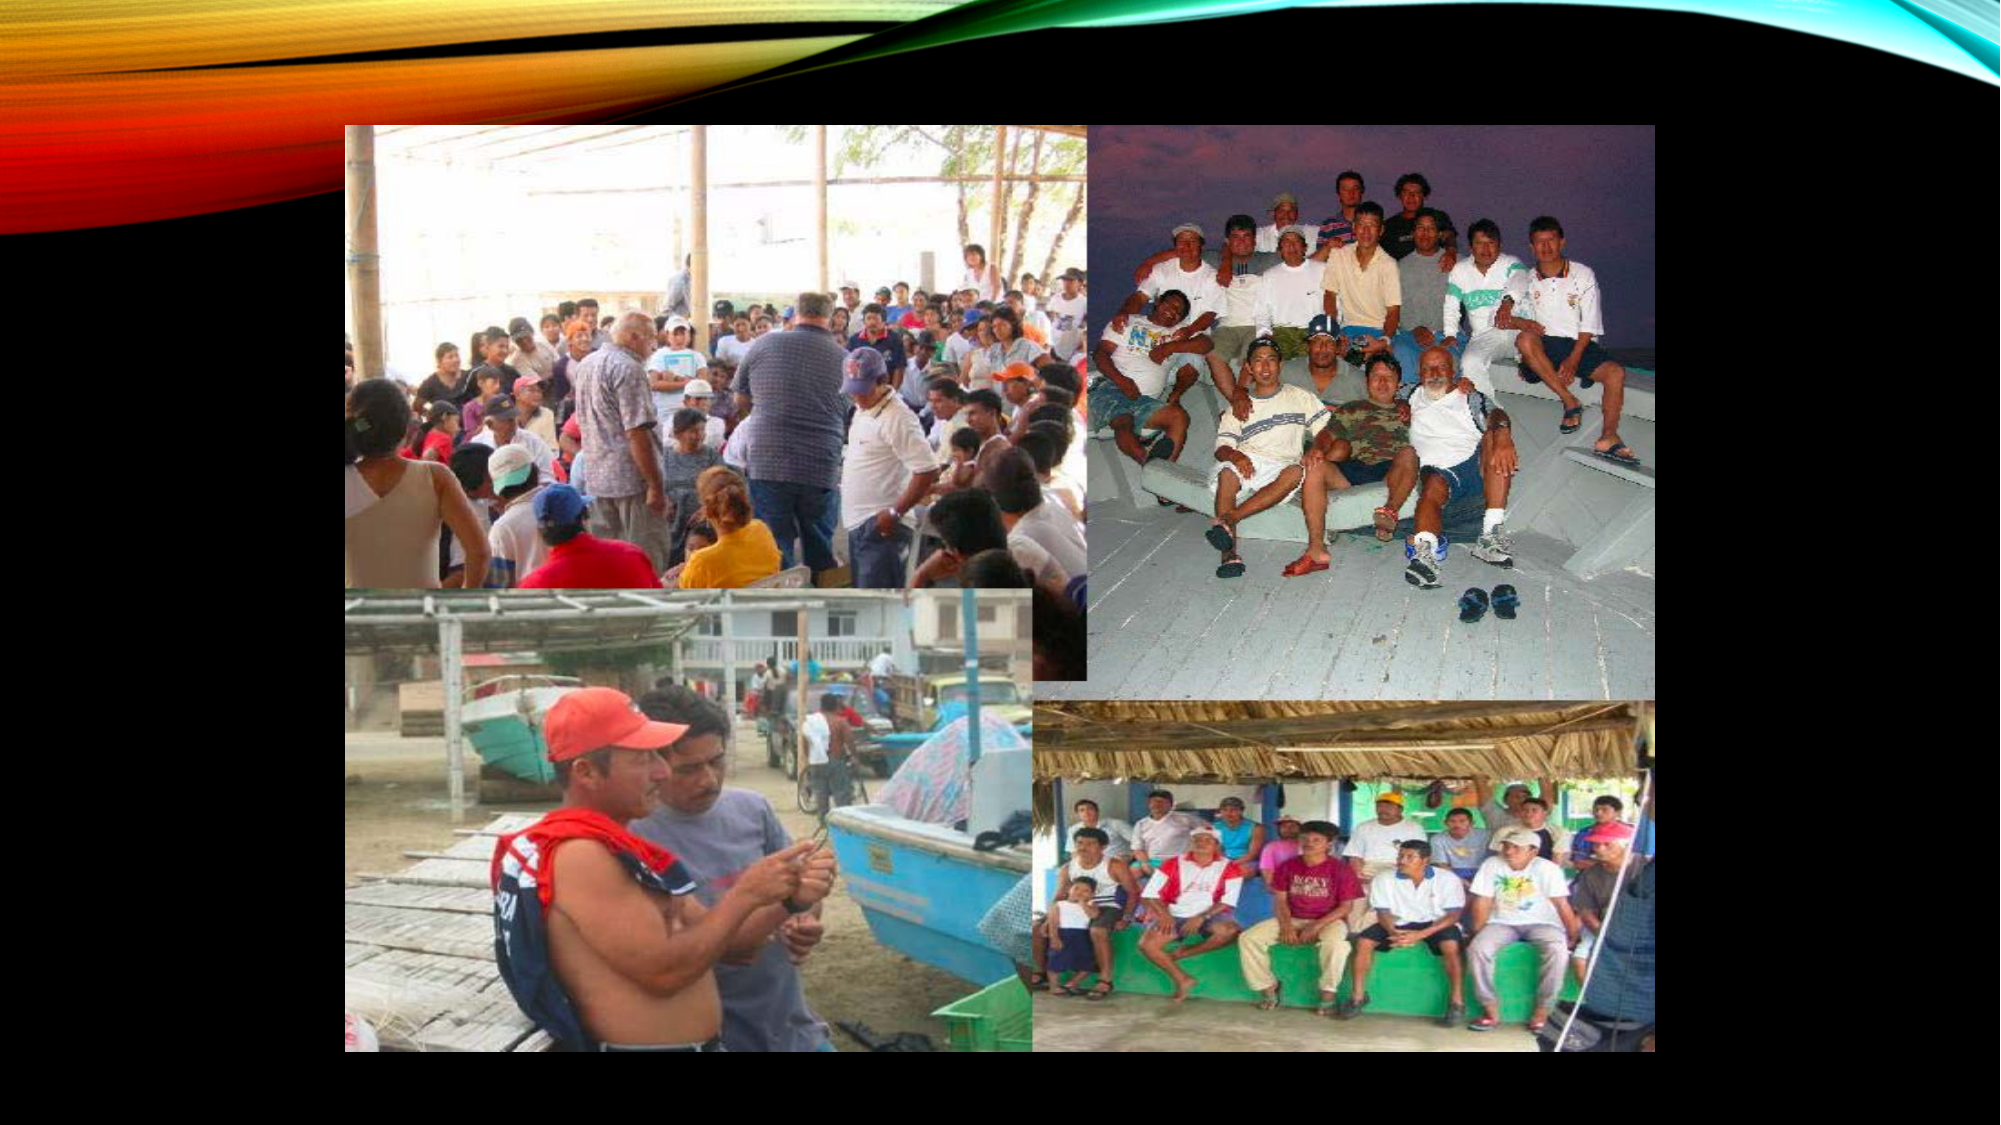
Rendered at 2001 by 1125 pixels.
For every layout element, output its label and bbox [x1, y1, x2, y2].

picture [0, 0, 2000, 237]
list [344, 125, 1656, 1053]
